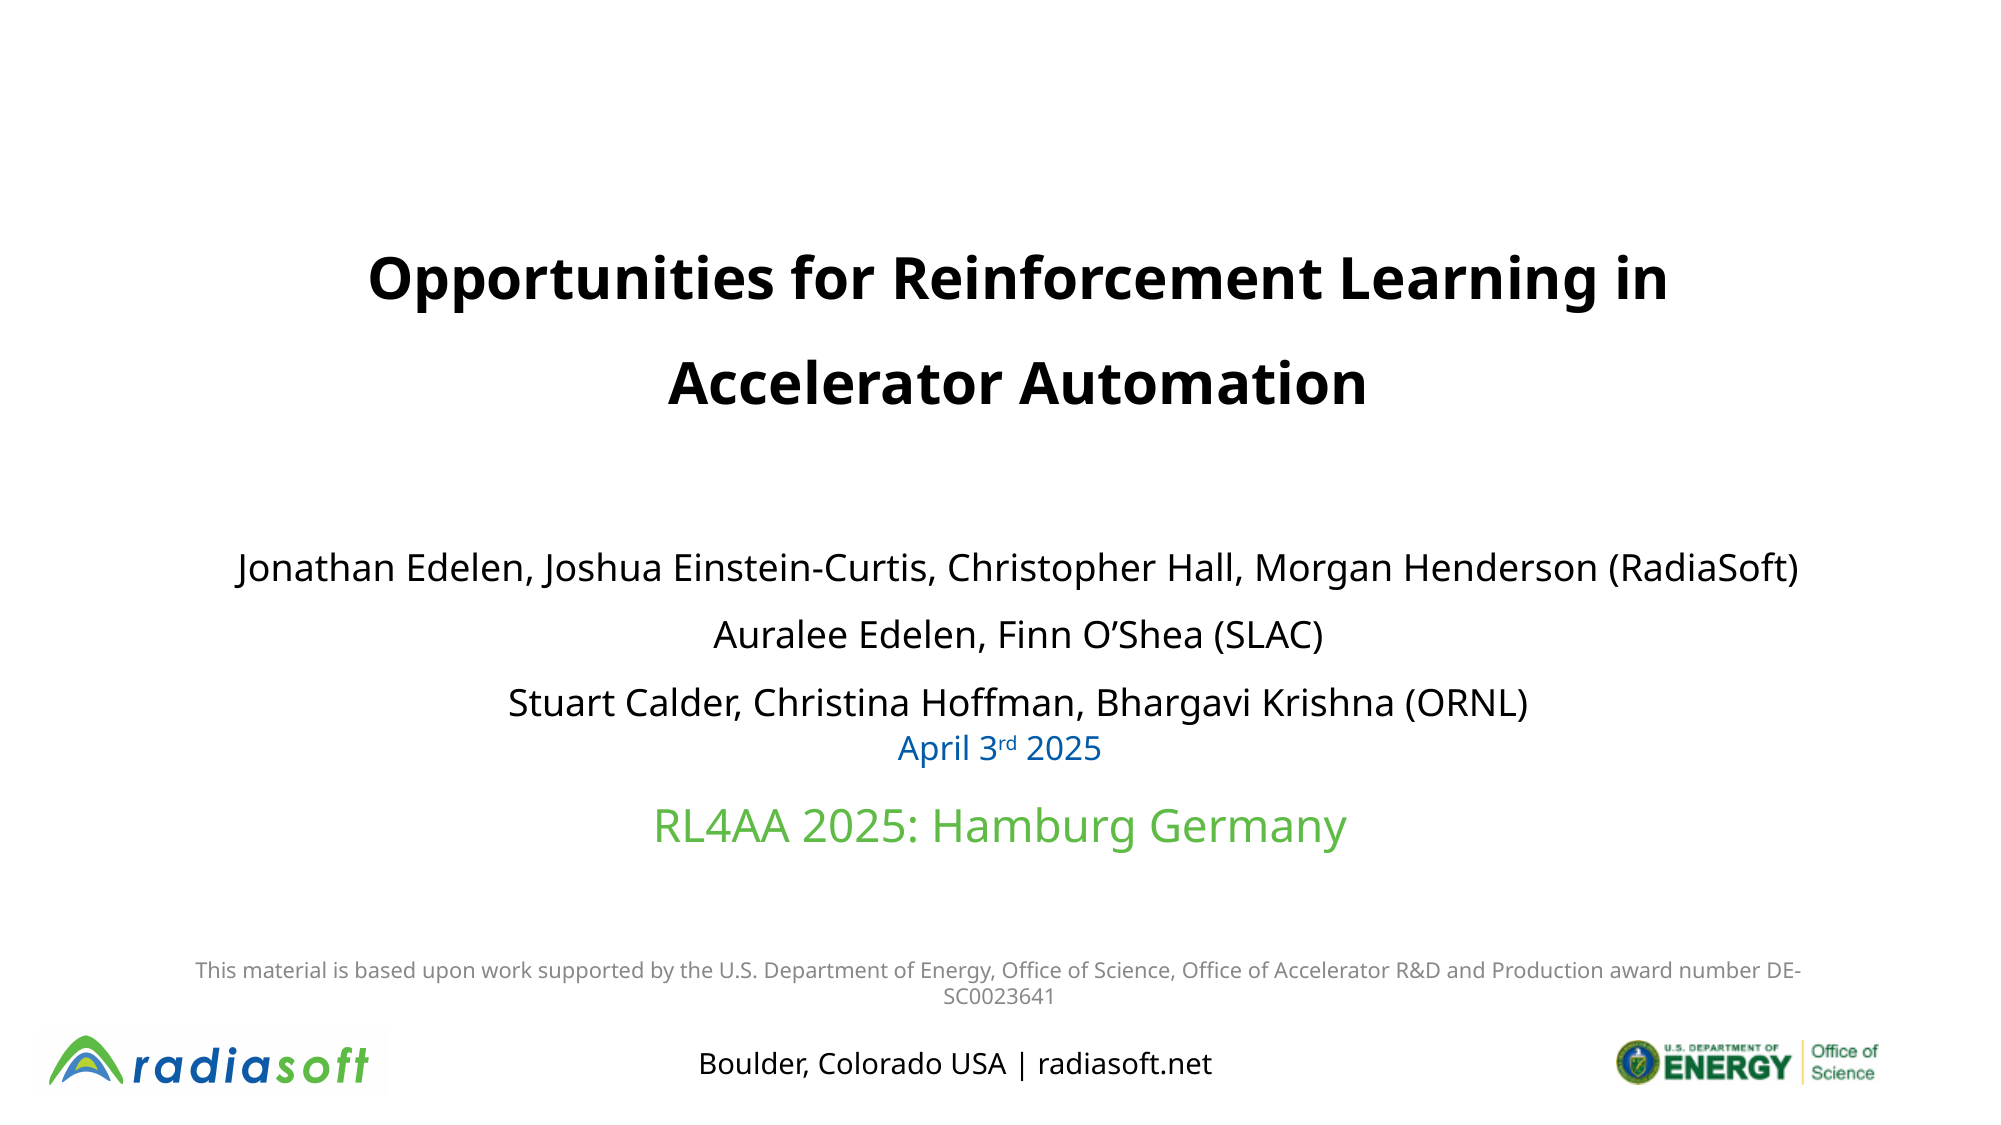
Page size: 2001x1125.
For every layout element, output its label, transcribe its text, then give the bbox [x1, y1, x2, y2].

title Opportunities for Reinforcement Learning in Accelerator Automation Jonathan Edelen, Joshua Einstein-Curtis, Christopher Hall, Morgan Henderson (RadiaSoft) Auralee Edelen, Finn O’Shea (SLAC) Stuart Calder, Christina Hoffman, Bhargavi Krishna (ORNL) [187, 199, 1850, 578]
text_box Boulder, Colorado USA | radiasoft.net [683, 1037, 1267, 1088]
slide_number 1 [1562, 1034, 1675, 1103]
picture [37, 1028, 388, 1098]
text_box April 3rd 2025 RL4AA 2025: Hamburg Germany This material is based upon work supported by the U.S. Department of Energy, Office of Science, Office of Accelerator R&D and Production award number DE-SC0023641 [131, 725, 1869, 1017]
picture [1616, 1040, 1880, 1085]
